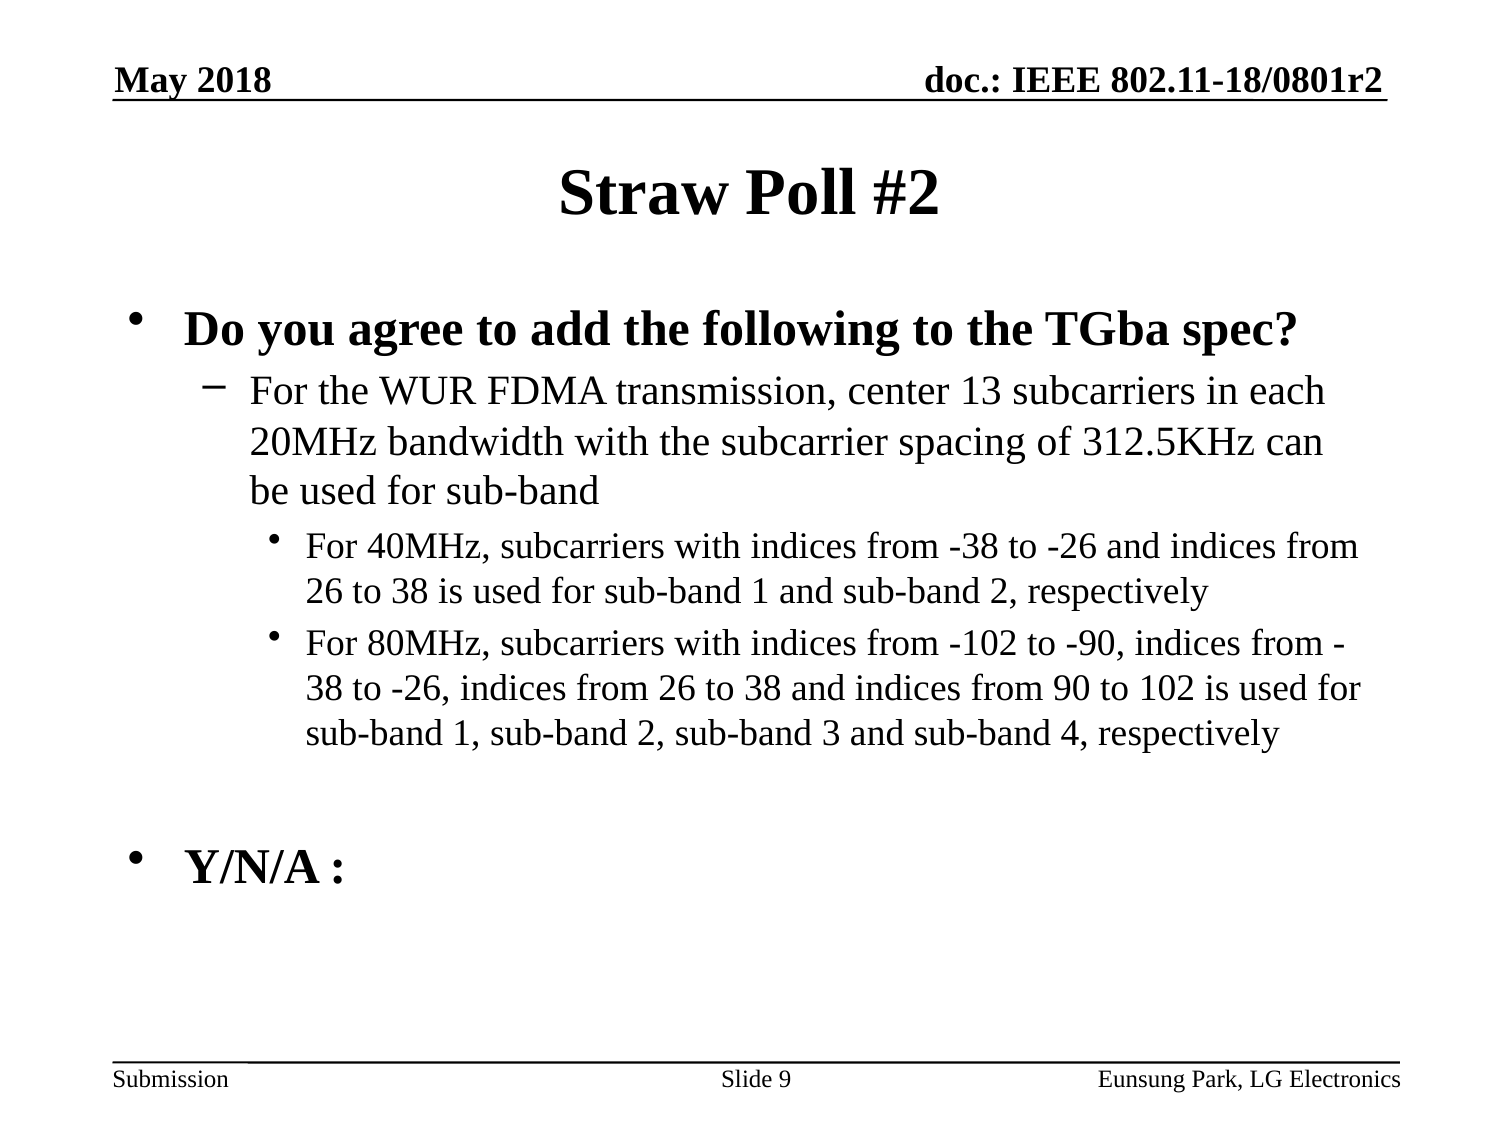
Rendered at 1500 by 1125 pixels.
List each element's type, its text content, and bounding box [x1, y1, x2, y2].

footer Eunsung Park, LG Electronics [1038, 1061, 1402, 1093]
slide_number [114, 54, 274, 101]
slide_number Slide 9 [712, 1061, 800, 1093]
title Straw Poll #2 [112, 112, 1388, 263]
list Do you agree to add the following to the TGba spec? For the WUR FDMA transmission, center 13 subcarriers in each 20MHz bandwidth with the subcarrier spacing of 312.5KHz can be used for sub-band For 40MHz, subcarriers with indices from -38 to -26 and indices from 26 to 38 is used for sub-band 1 and sub-band 2, respectively For 80MHz, subcarriers with indices from -102 to -90, indices from -38 to -26, indices from 26 to 38 and indices from 90 to 102 is used for sub-band 1, sub-band 2, sub-band 3 and sub-band 4, respectively Y/N/A : [112, 287, 1388, 1000]
